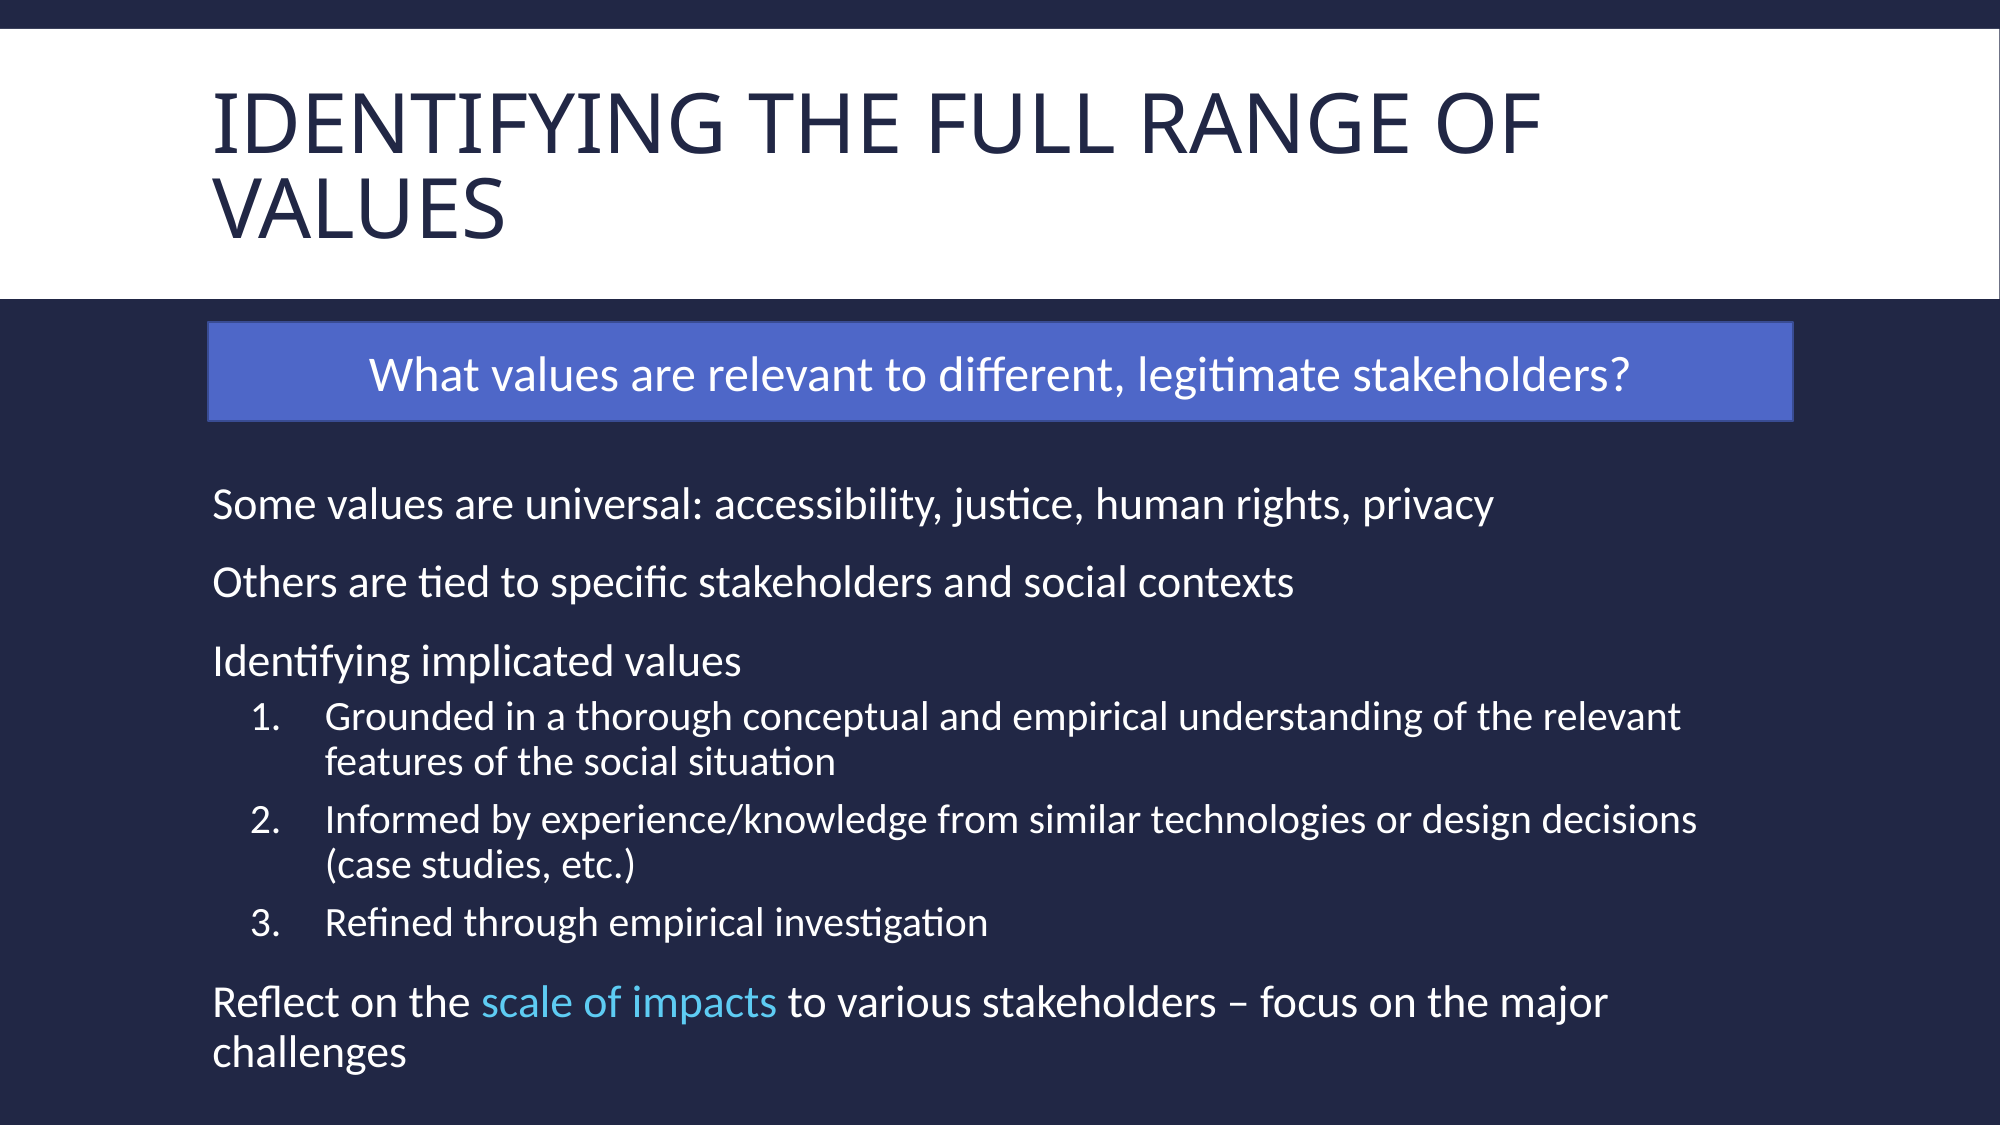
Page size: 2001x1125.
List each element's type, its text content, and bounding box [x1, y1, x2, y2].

list Some values are universal: accessibility, justice, human rights, privacy Others are tied to specific stakeholders and social contexts Identifying implicated values Grounded in a thorough conceptual and empirical understanding of the relevant features of the social situation Informed by experience/knowledge from similar technologies or design decisions (case studies, etc.) Refined through empirical investigation Reflect on the scale of impacts to various stakeholders – focus on the major challenges [197, 472, 1803, 1087]
title Identifying the Full Range of Values [197, 46, 1803, 295]
text_box What values are relevant to different, legitimate stakeholders? [207, 321, 1794, 422]
